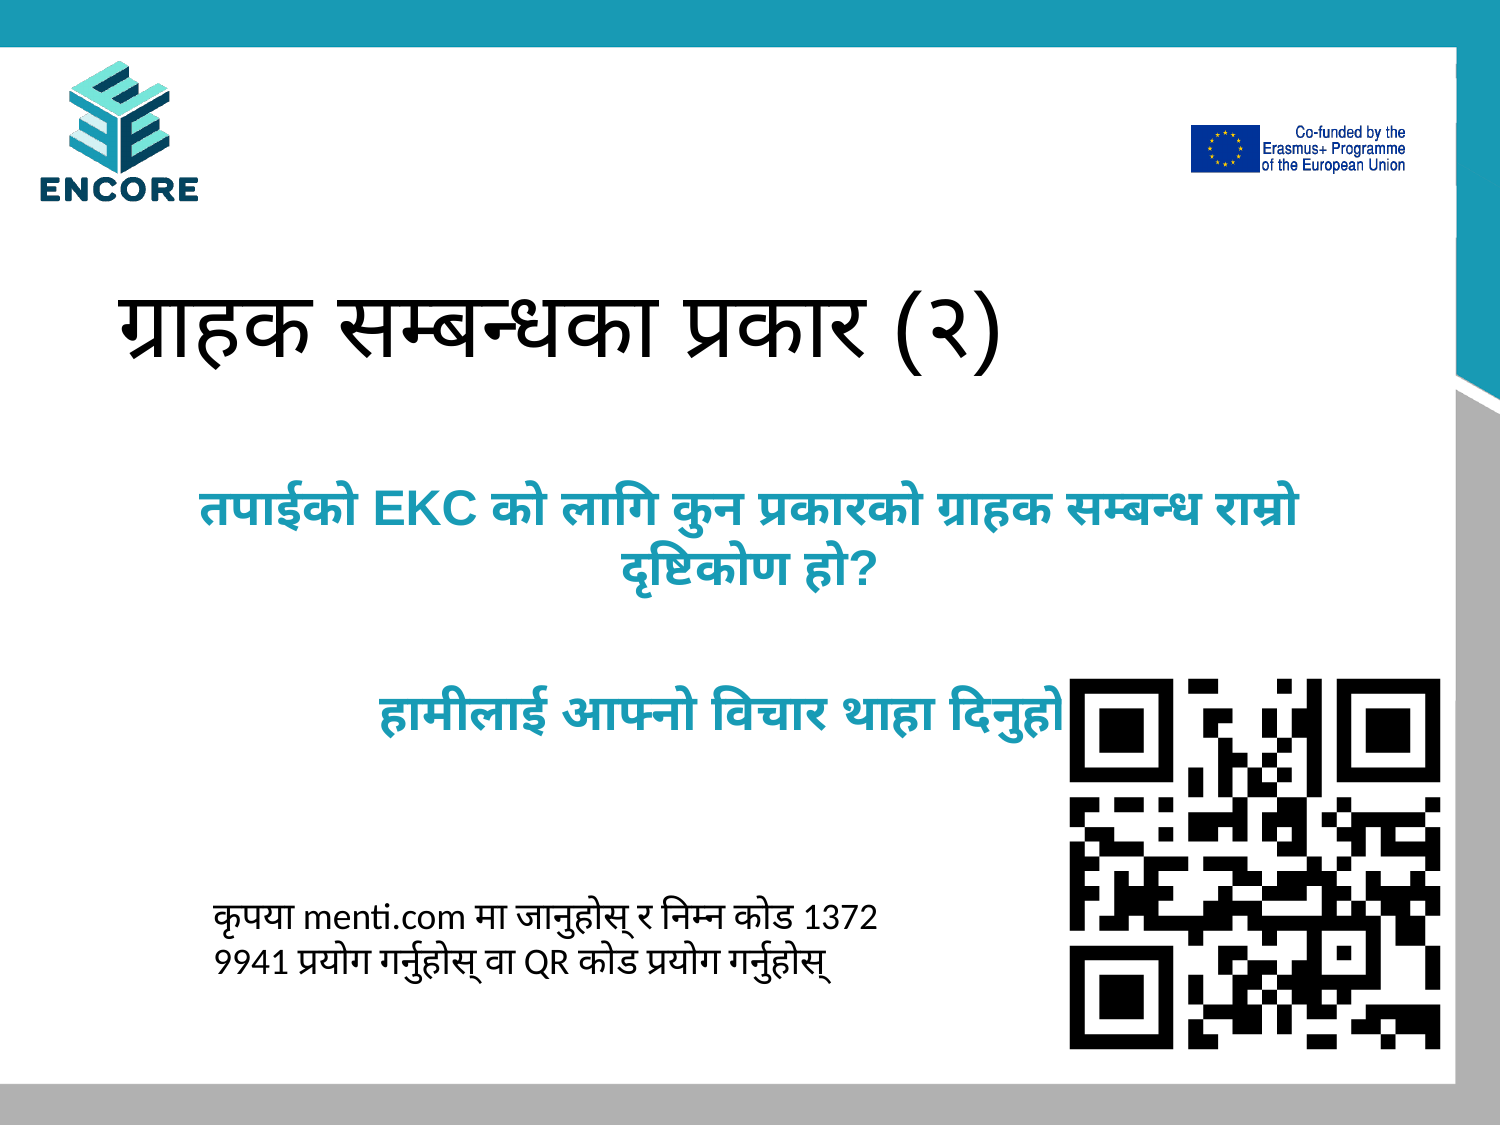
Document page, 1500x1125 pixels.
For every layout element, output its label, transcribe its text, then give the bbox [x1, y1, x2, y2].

text_box कृपया menti.com मा जानुहोस् र निम्न कोड 1372 9941 प्रयोग गर्नुहोस् वा QR कोड प्रयोग गर्नुहोस् [198, 884, 931, 990]
text_box तपाईको EKC को लागि कुन प्रकारको ग्राहक सम्बन्ध राम्रो दृष्टिकोण हो? हामीलाई आफ्नो विचार थाहा दिनुहोस्! [103, 467, 1397, 821]
title ग्राहक सम्बन्धका प्रकार (२) [103, 262, 1397, 393]
picture [0, 0, 1500, 1125]
